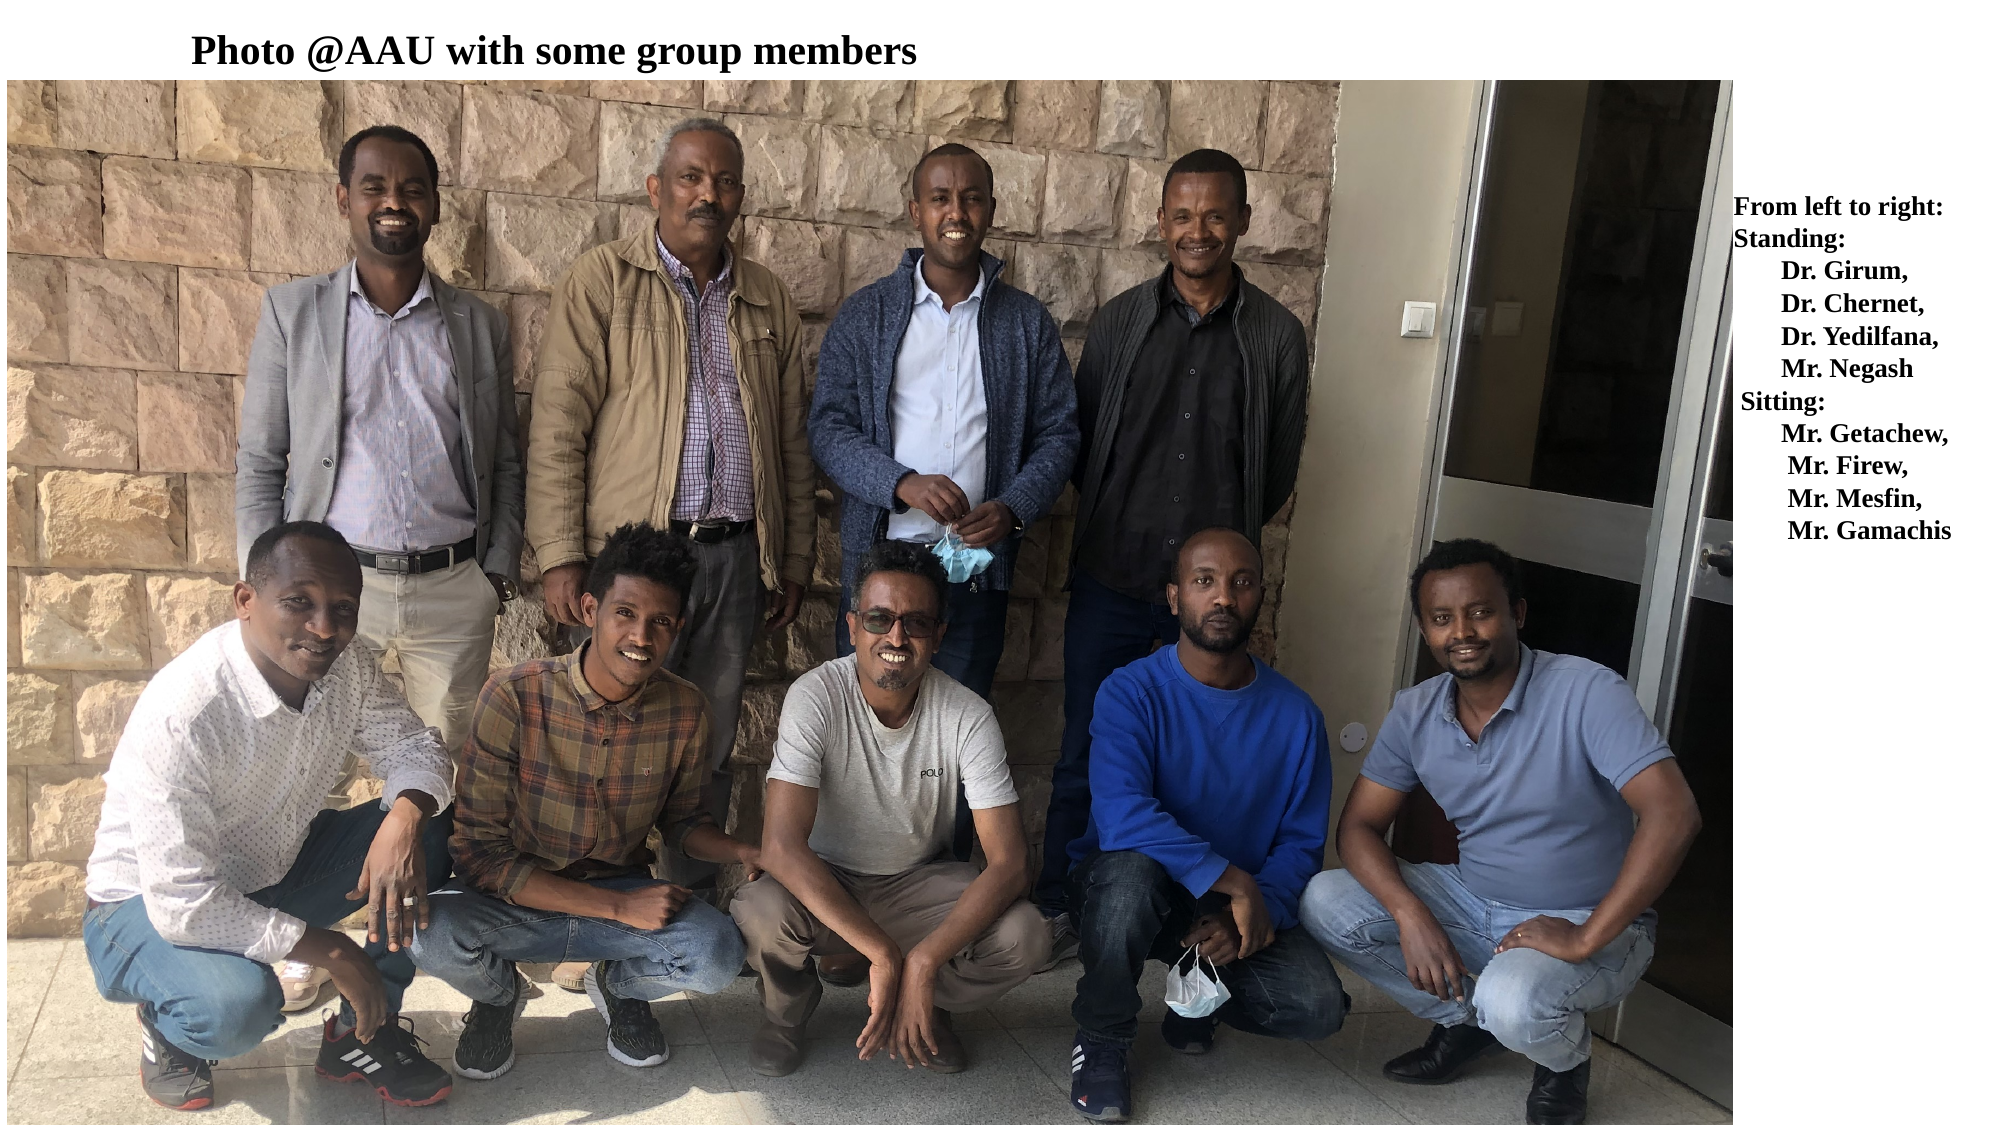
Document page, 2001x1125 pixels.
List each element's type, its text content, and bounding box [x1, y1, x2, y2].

picture [6, 80, 1733, 1125]
text_box From left to right: Standing: Dr. Girum, Dr. Chernet, Dr. Yedilfana, Mr. Negash Sitting: Mr. Getachew, Mr. Firew, Mr. Mesfin, Mr. Gamachis [1738, 180, 2000, 553]
text_box Photo @AAU with some group members [176, 15, 934, 79]
